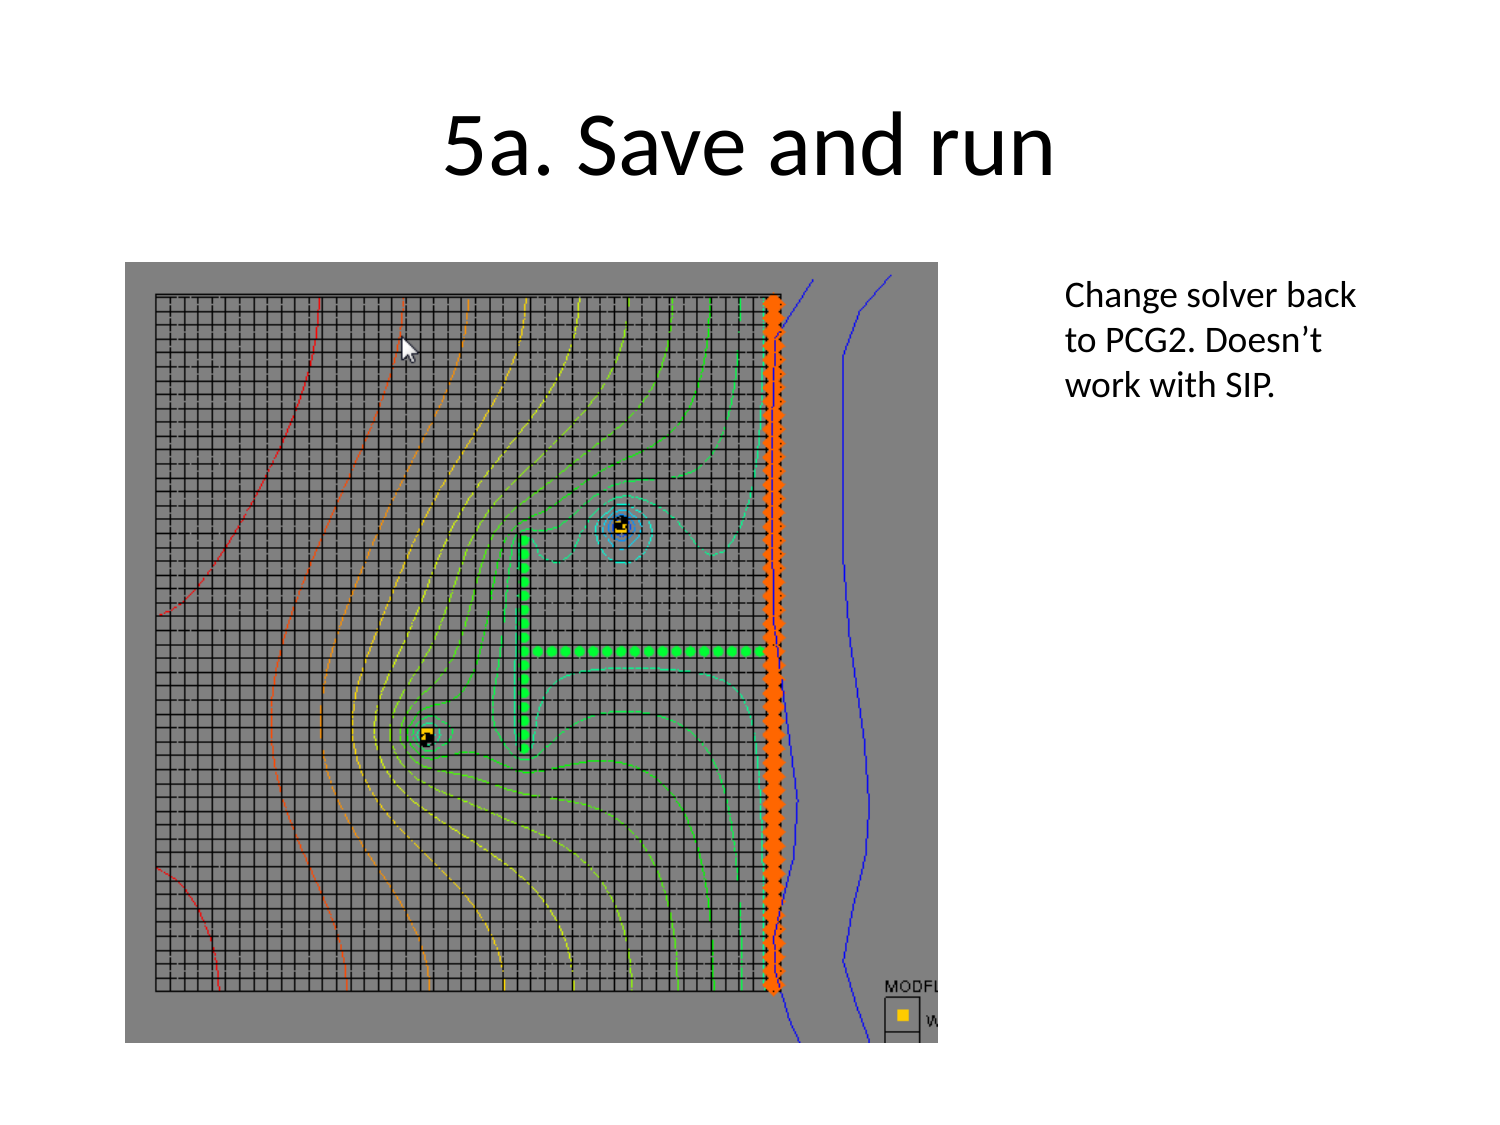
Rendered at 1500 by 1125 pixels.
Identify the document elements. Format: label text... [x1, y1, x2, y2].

picture [124, 262, 939, 1043]
text_box Change solver back to PCG2. Doesn’t work with SIP. [1050, 262, 1400, 503]
title 5a. Save and run [75, 45, 1425, 233]
